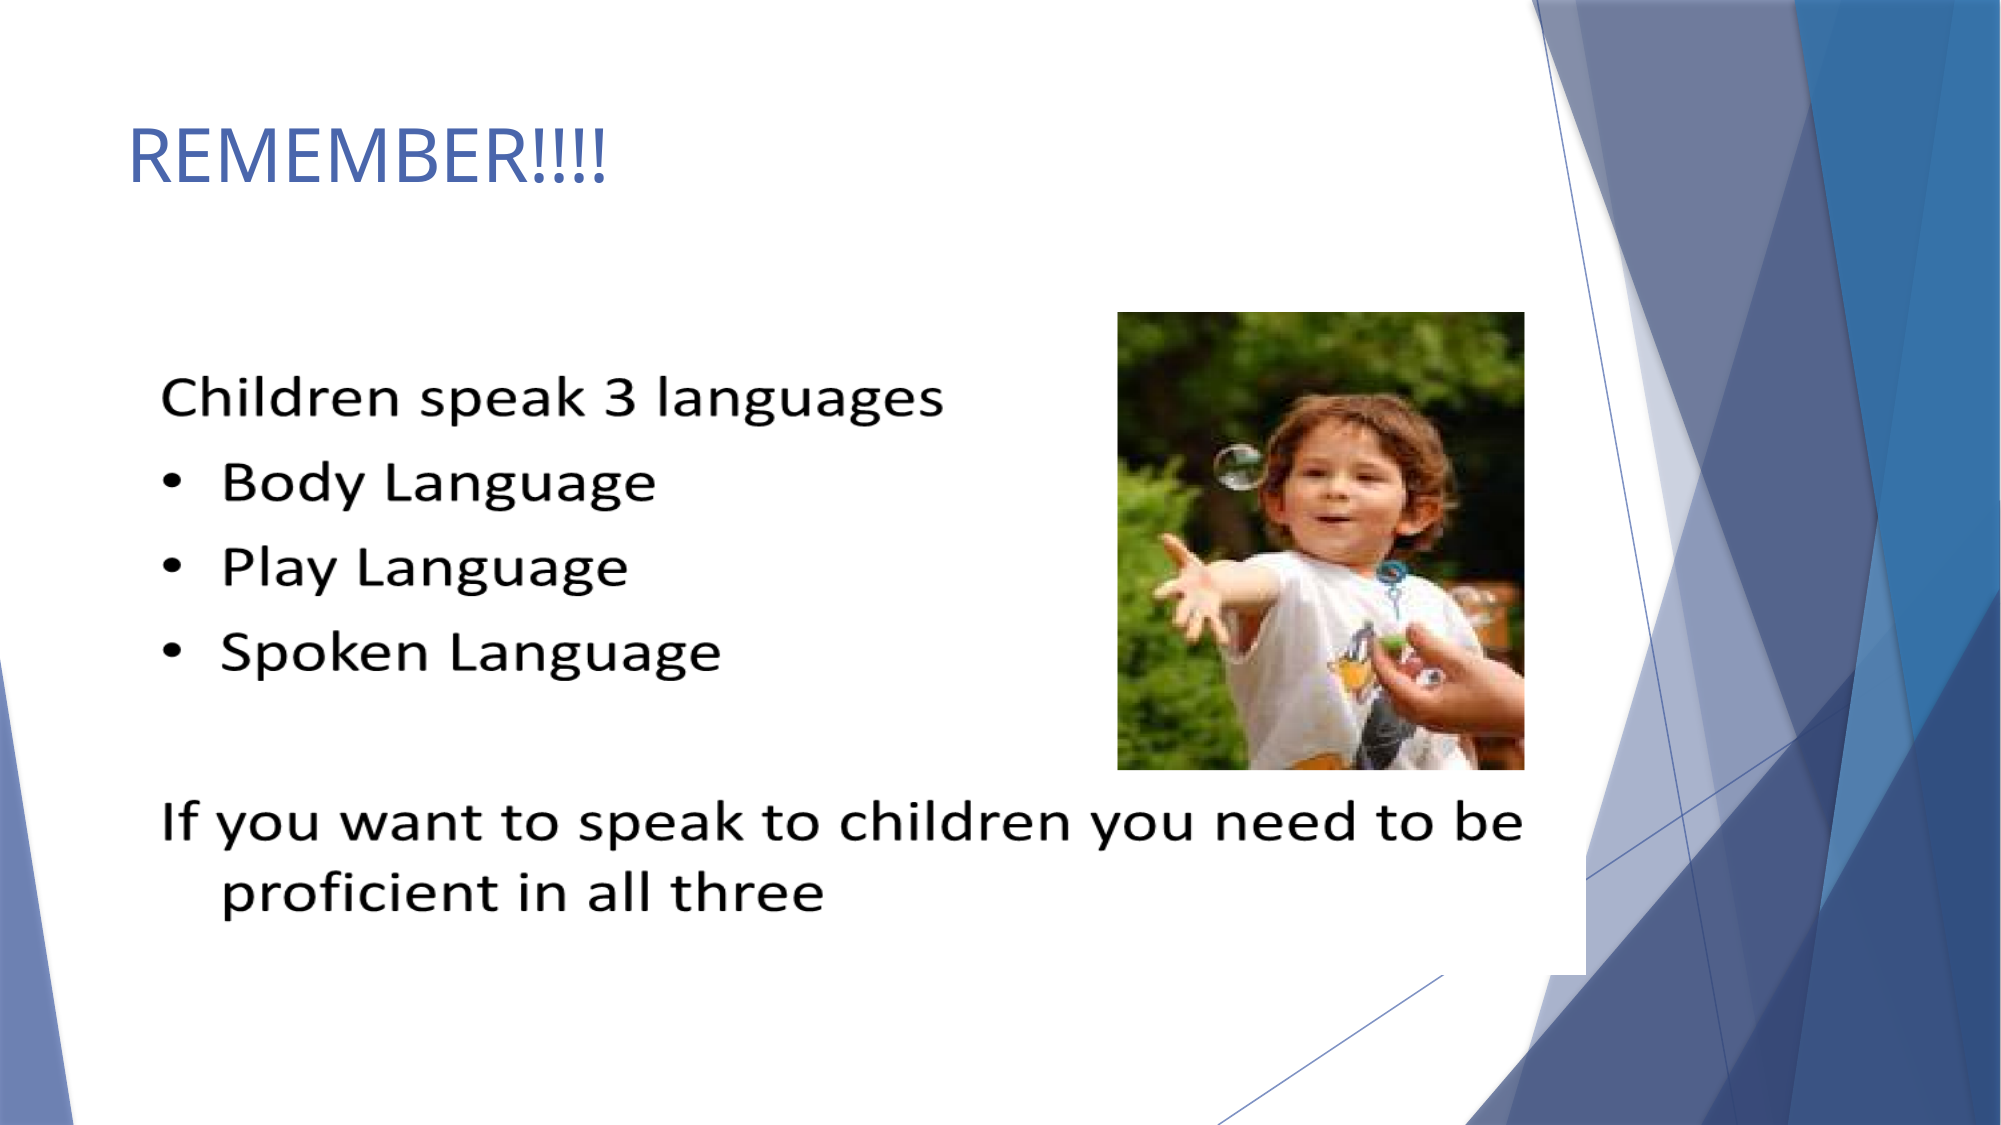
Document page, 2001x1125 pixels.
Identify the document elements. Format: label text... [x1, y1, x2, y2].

title REMEMBER!!!! [111, 99, 1522, 317]
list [128, 311, 1586, 976]
